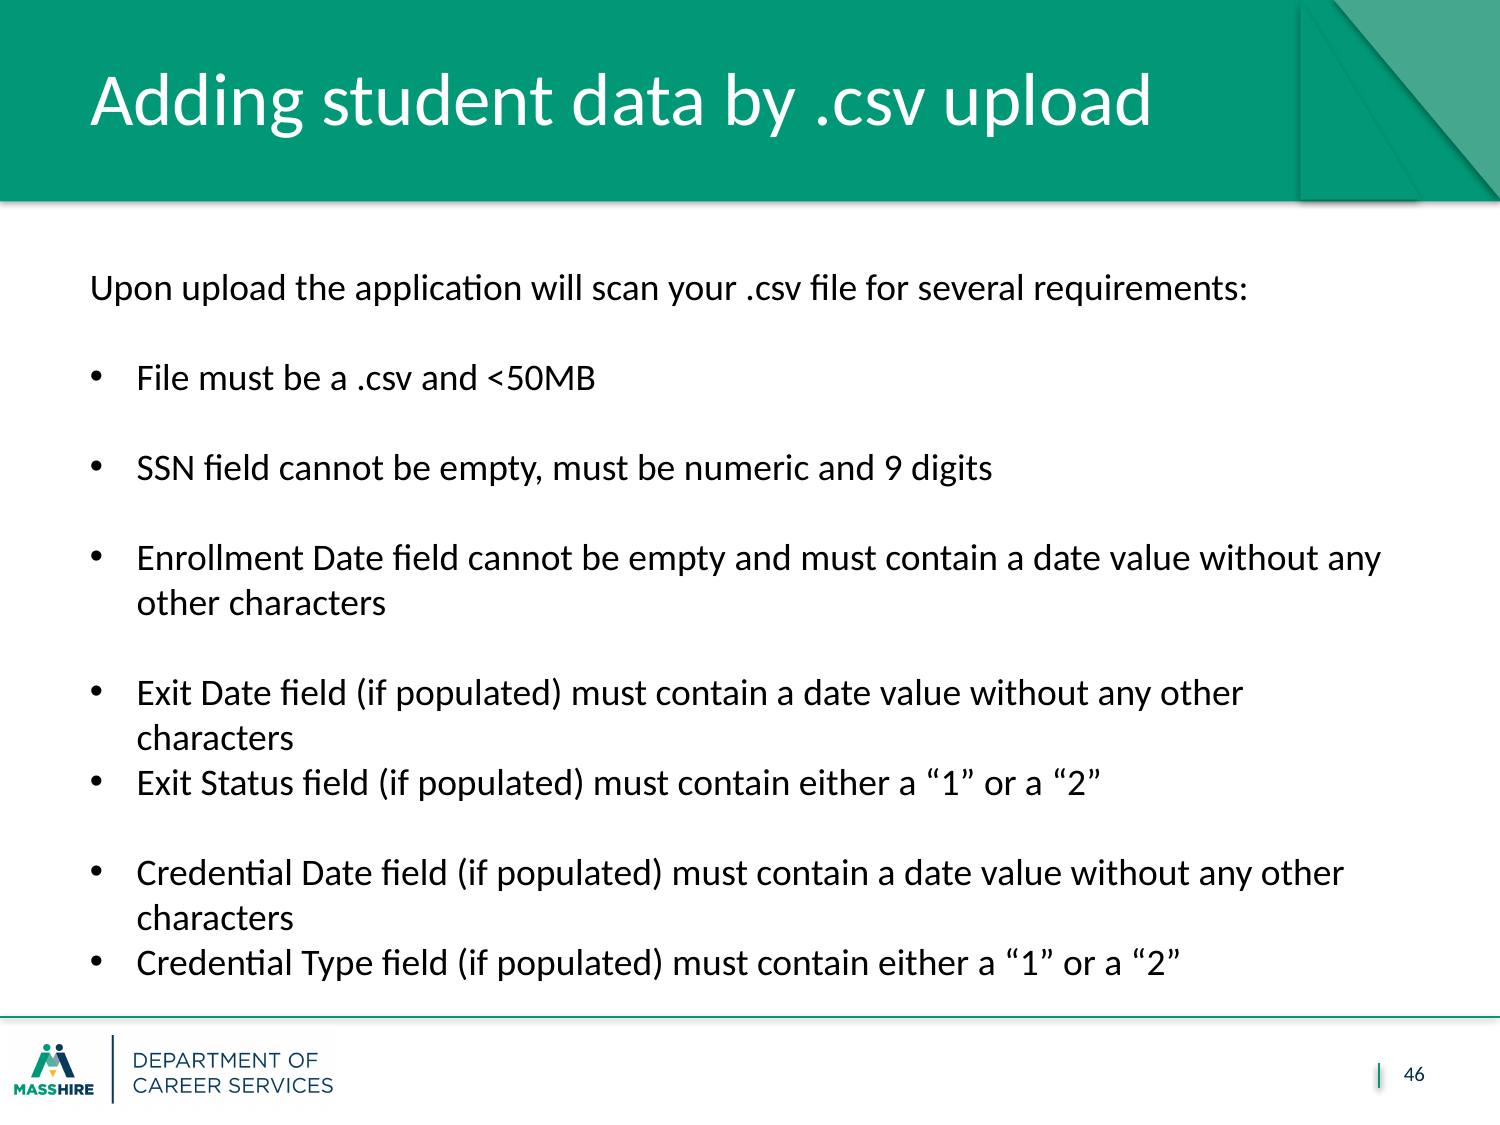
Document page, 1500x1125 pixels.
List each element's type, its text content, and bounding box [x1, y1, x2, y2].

title Adding student data by .csv upload [75, 22, 1419, 180]
picture [6, 1031, 341, 1109]
text_box Upon upload the application will scan your .csv file for several requirements: File must be a .csv and <50MB SSN field cannot be empty, must be numeric and 9 digits Enrollment Date field cannot be empty and must contain a date value without any other characters Exit Date field (if populated) must contain a date value without any other characters Exit Status field (if populated) must contain either a “1” or a “2” Credential Date field (if populated) must contain a date value without any other characters Credential Type field (if populated) must contain either a “1” or a “2” [74, 255, 1425, 991]
slide_number 46 [1376, 1042, 1425, 1103]
